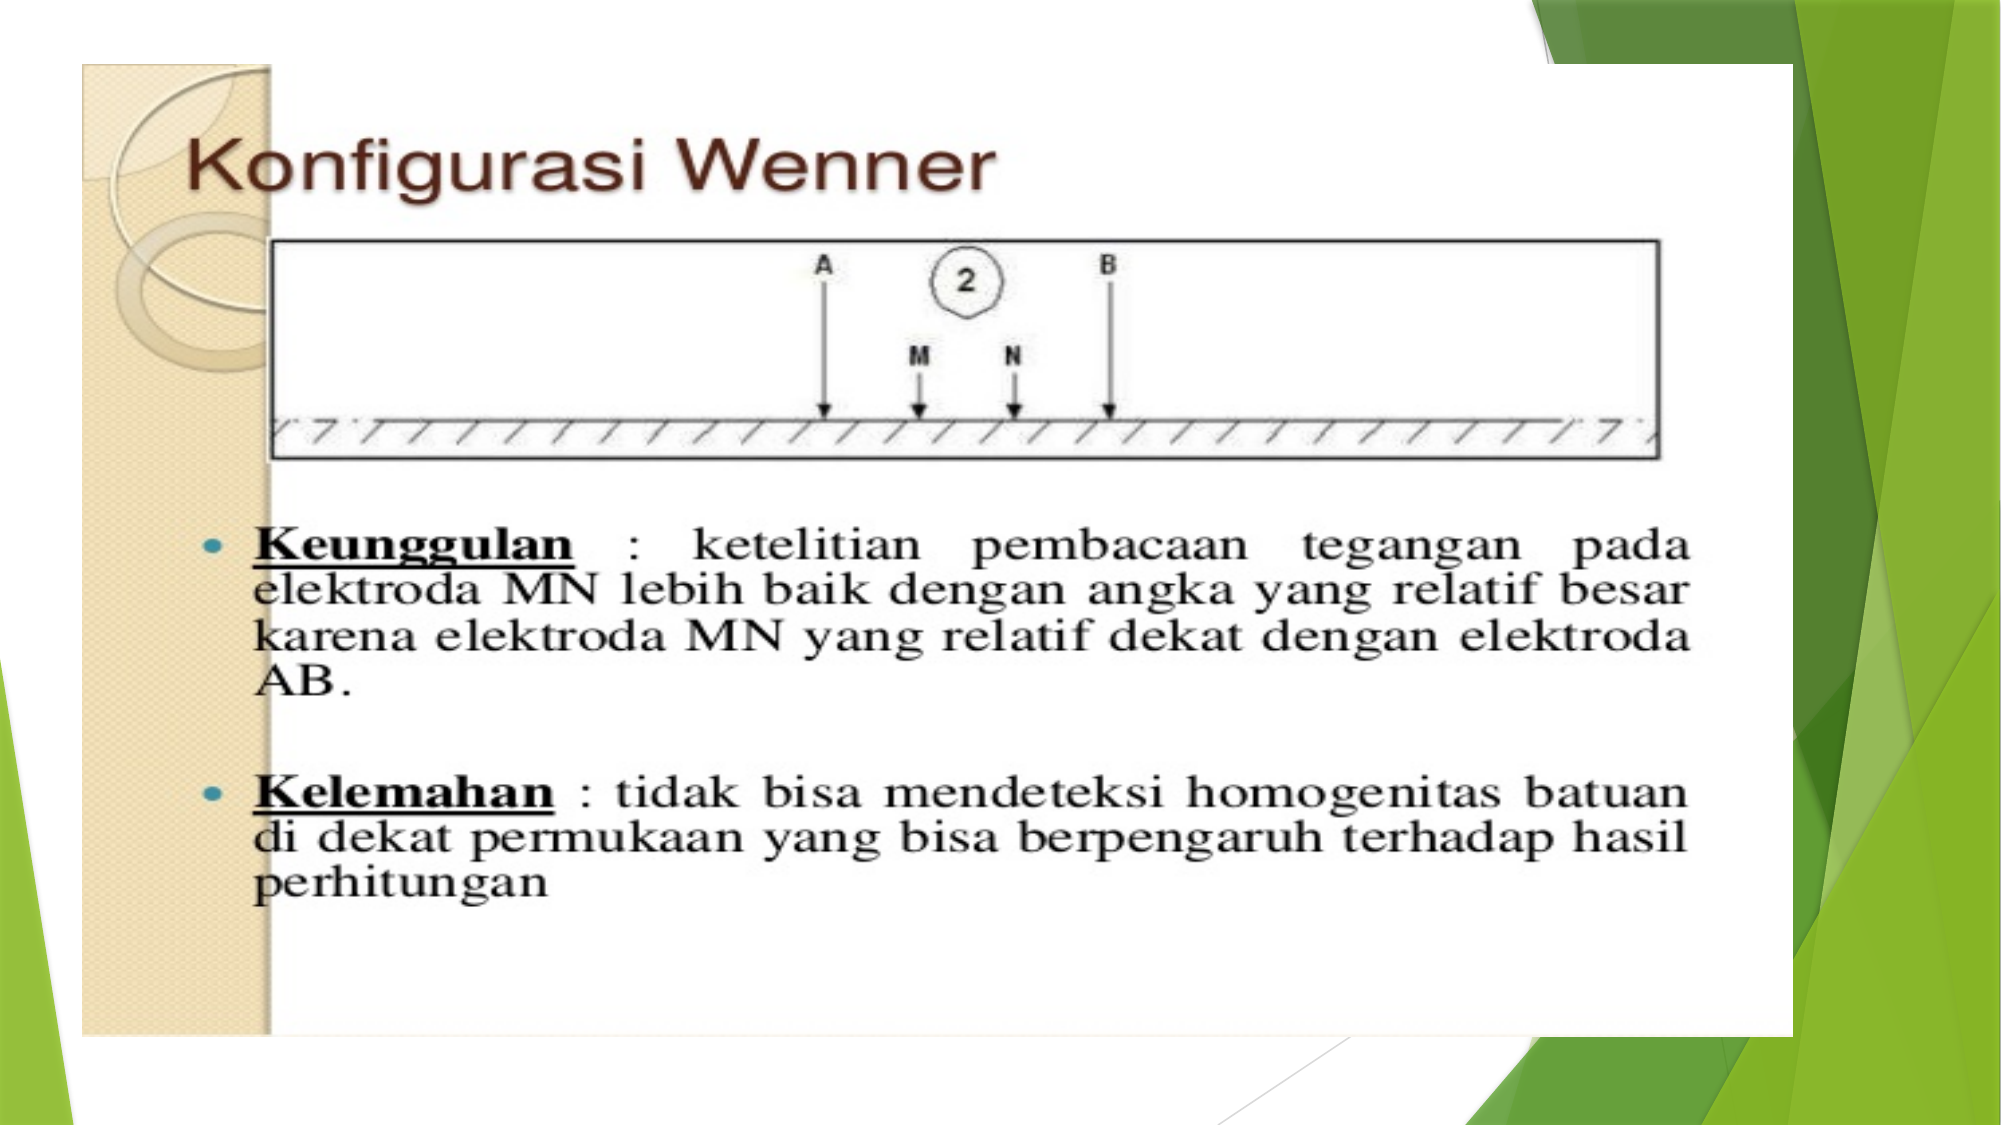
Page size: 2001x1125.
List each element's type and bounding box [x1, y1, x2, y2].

picture [82, 64, 1793, 1037]
